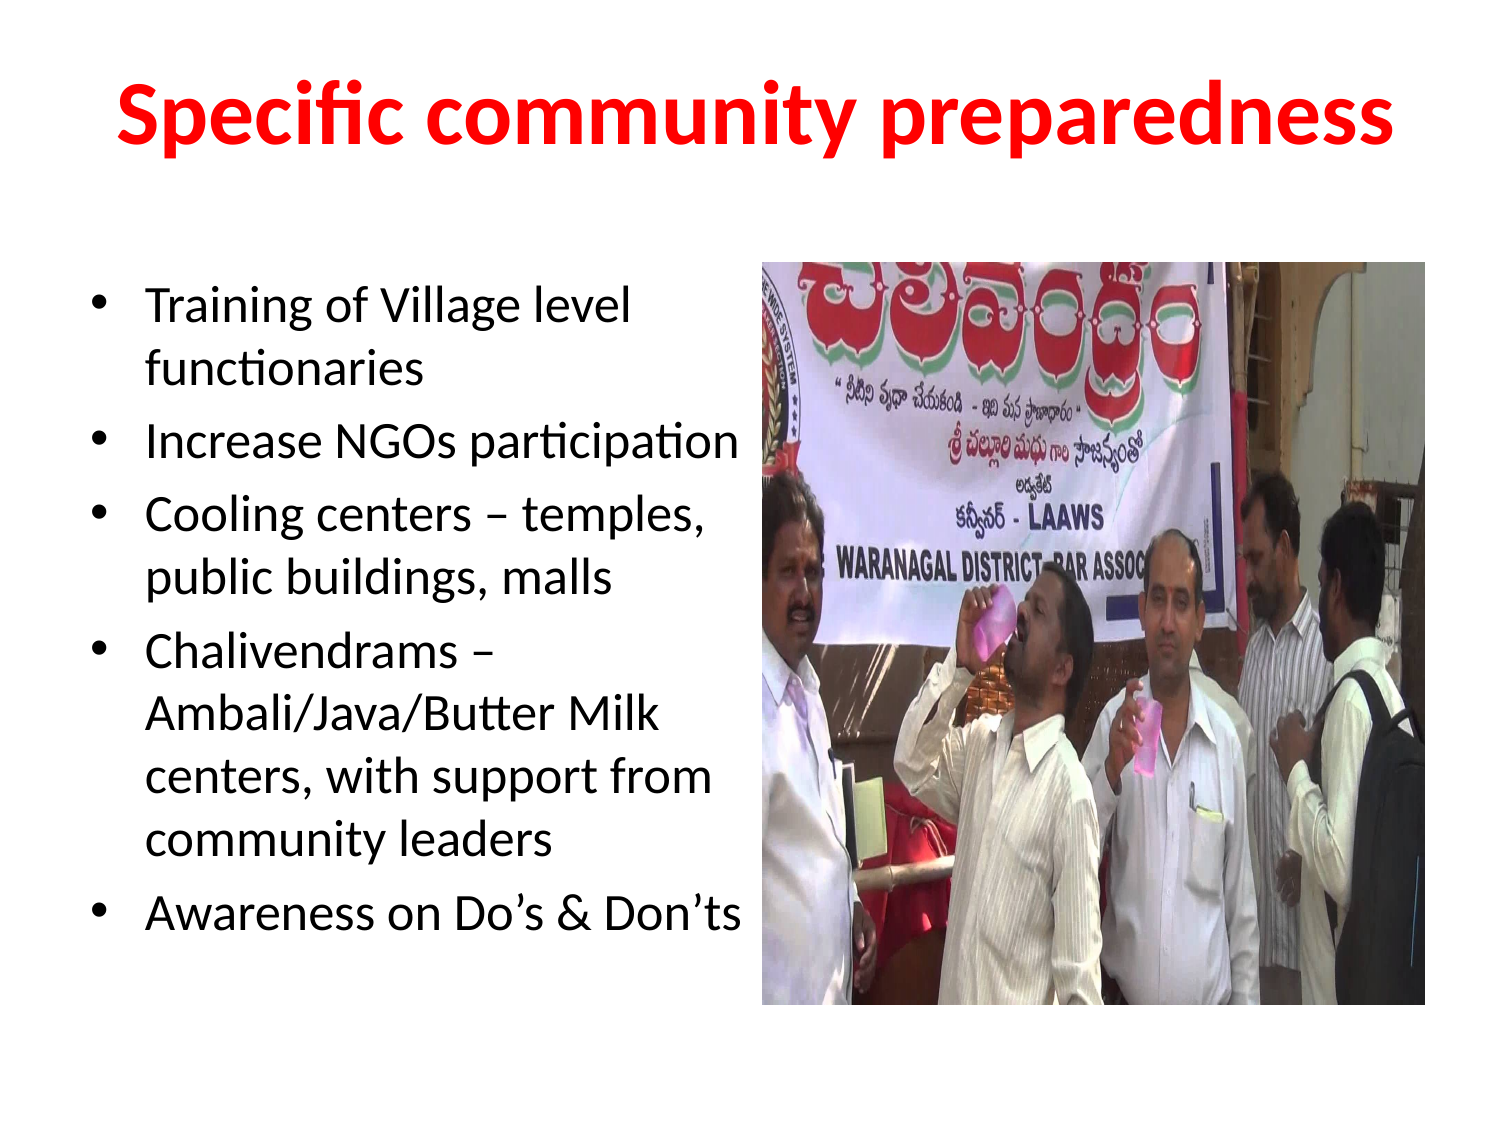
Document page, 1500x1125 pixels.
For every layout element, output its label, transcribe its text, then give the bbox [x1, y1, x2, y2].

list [762, 262, 1426, 1006]
list Training of Village level functionaries Increase NGOs participation Cooling centers – temples, public buildings, malls Chalivendrams – Ambali/Java/Butter Milk centers, with support from community leaders Awareness on Do’s & Don’ts [75, 262, 760, 1005]
title Specific community preparedness [24, 37, 1488, 178]
